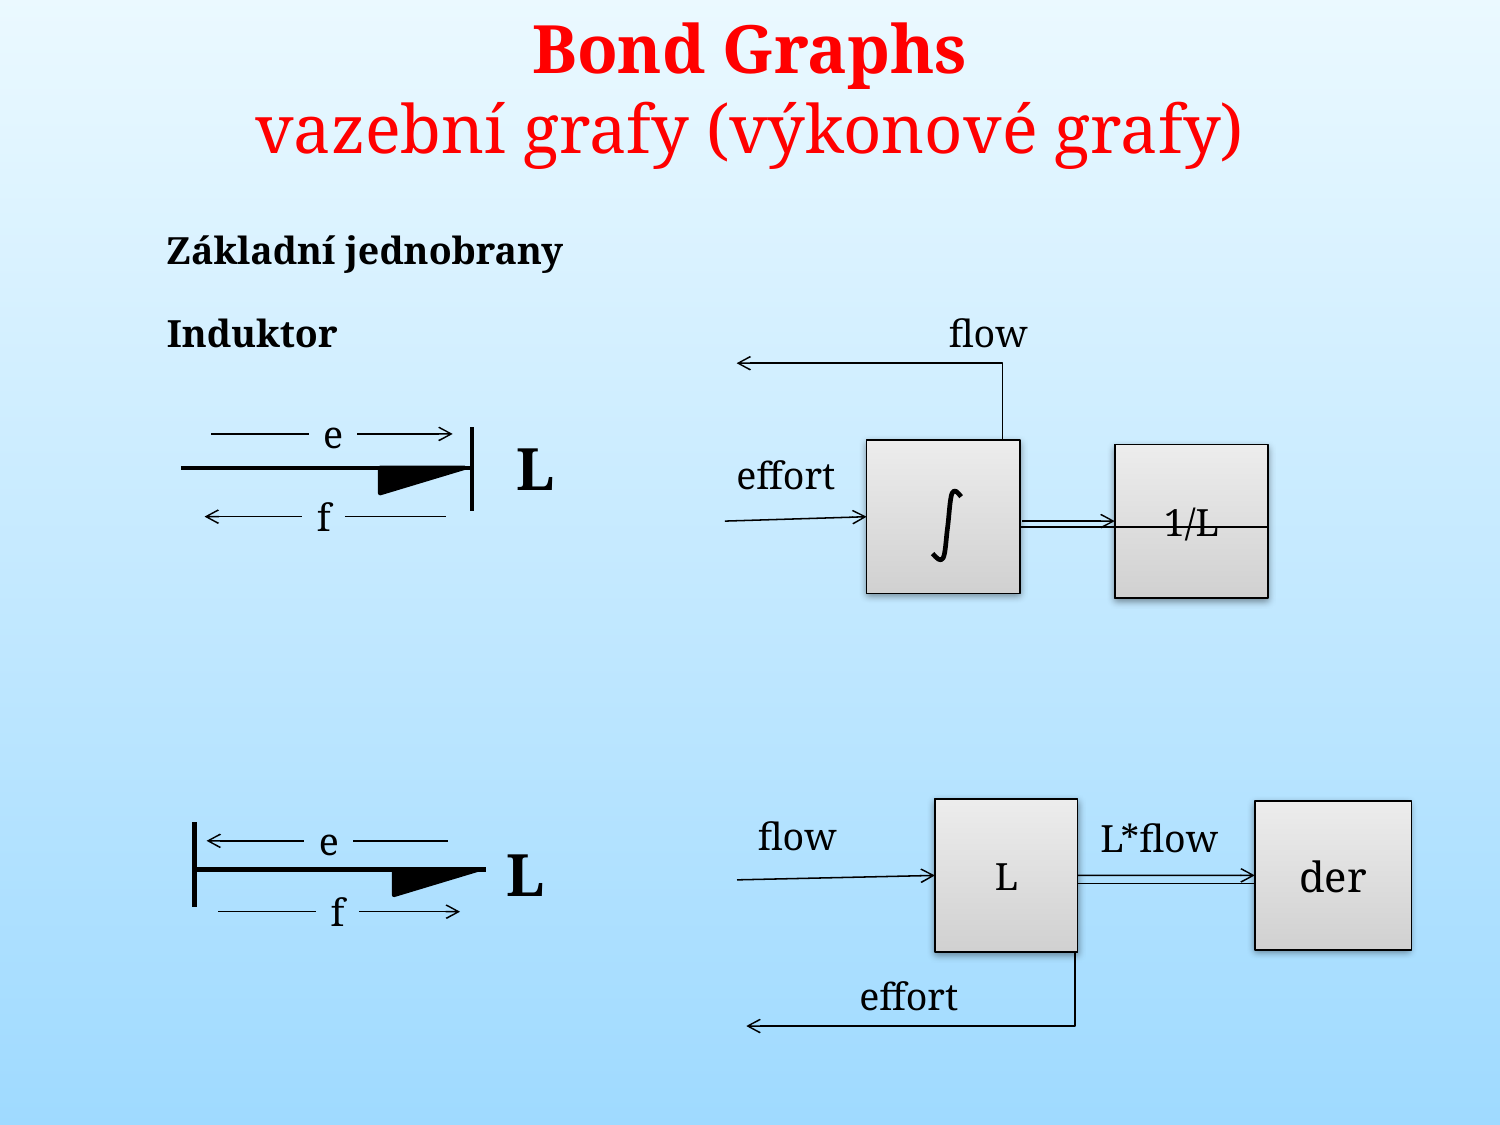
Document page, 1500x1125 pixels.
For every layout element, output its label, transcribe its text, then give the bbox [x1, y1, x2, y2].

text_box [194, 810, 562, 943]
text_box Základní jednobrany [151, 219, 579, 280]
text_box Induktor [152, 302, 353, 363]
text_box Bond Graphs vazební grafy (výkonové grafy) [0, 0, 1500, 175]
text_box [736, 798, 1412, 1027]
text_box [180, 403, 571, 548]
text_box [724, 302, 1269, 599]
